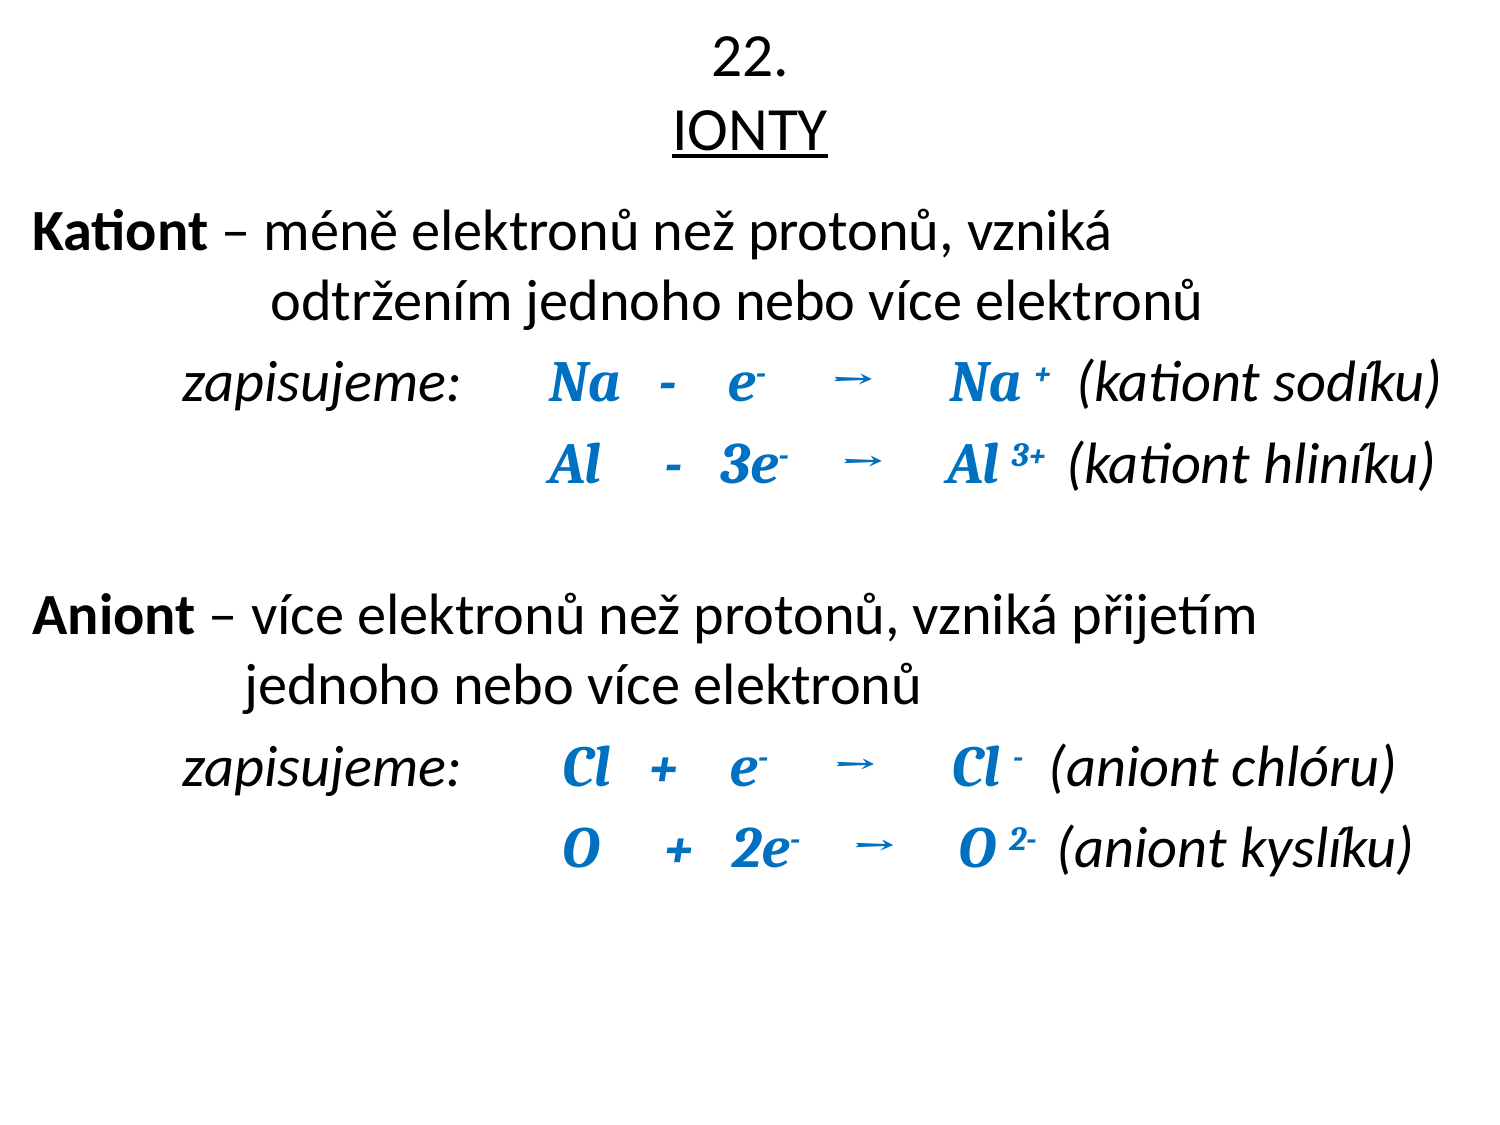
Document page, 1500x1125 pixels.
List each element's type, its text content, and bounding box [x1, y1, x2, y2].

title 22. IONTY [75, 7, 1425, 171]
list Kationt – méně elektronů než protonů, vzniká odtržením jednoho nebo více elektronů zapisujeme: Na - e- → Na + (kationt sodíku) Al - 3e- → Al 3+ (kationt hliníku) Aniont – více elektronů než protonů, vzniká přijetím jednoho nebo více elektronů zapisujeme: Cl + e- → Cl - (aniont chlóru) O + 2e- → O 2- (aniont kyslíku) [17, 184, 1483, 1019]
